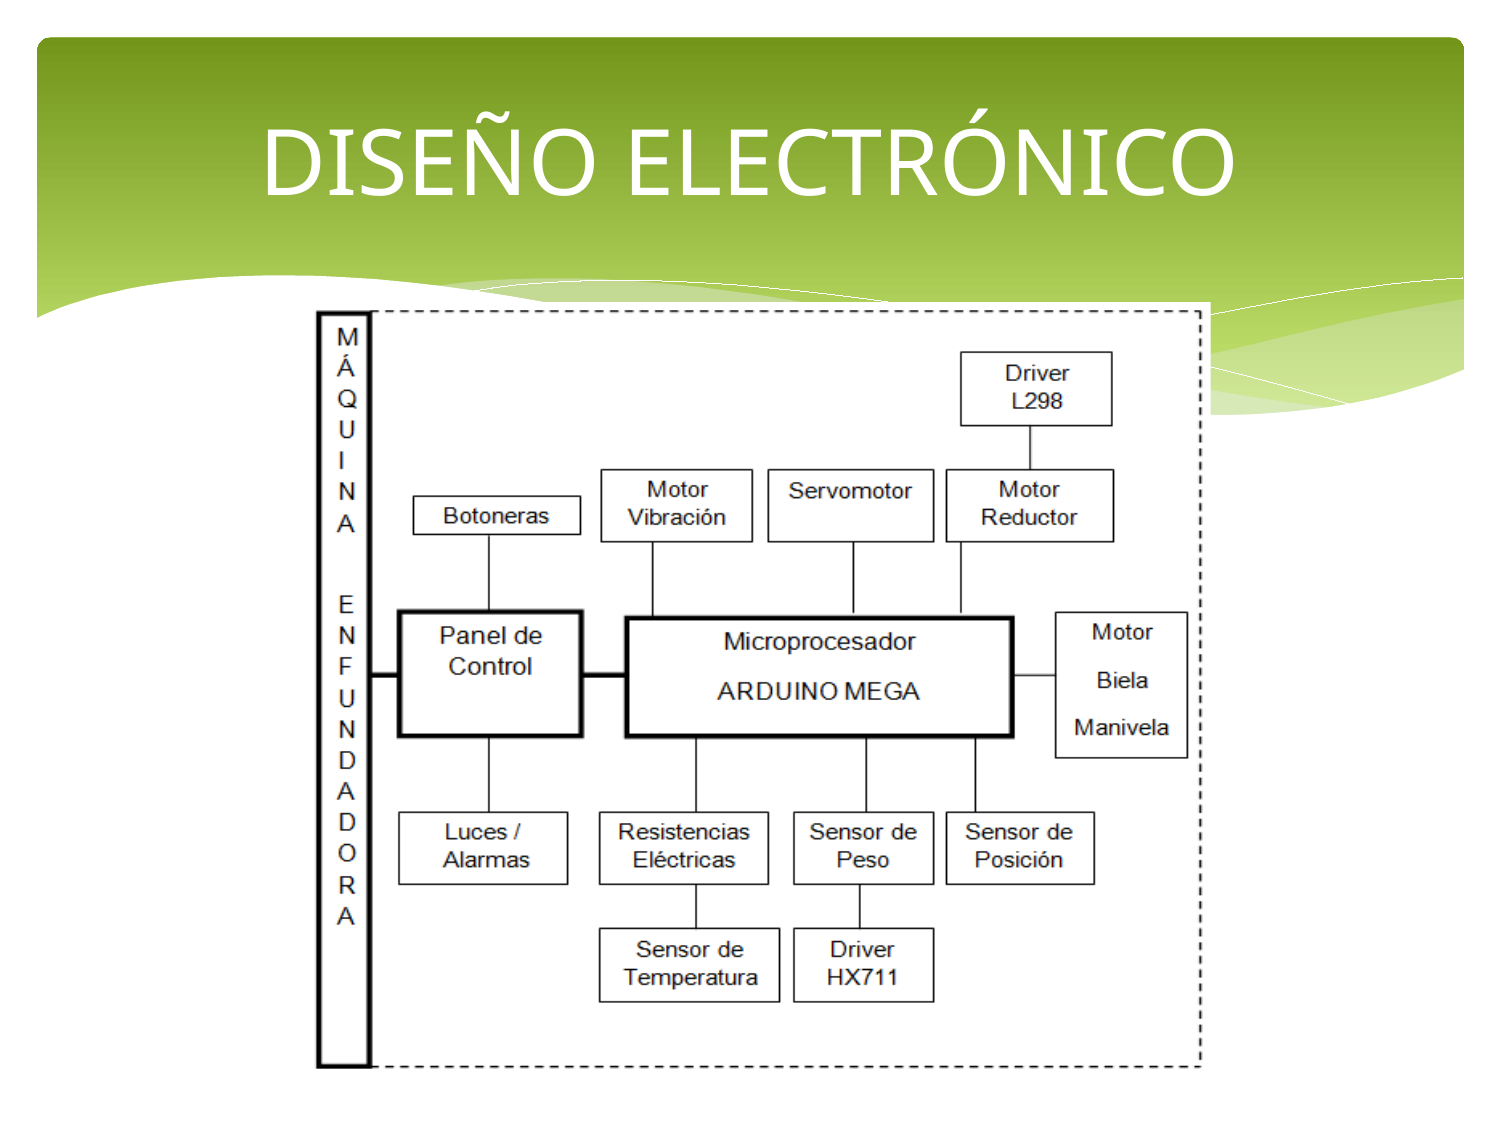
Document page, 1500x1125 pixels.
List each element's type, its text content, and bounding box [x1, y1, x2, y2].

title DISEÑO ELECTRÓNICO [75, 55, 1425, 261]
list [300, 302, 1211, 1083]
